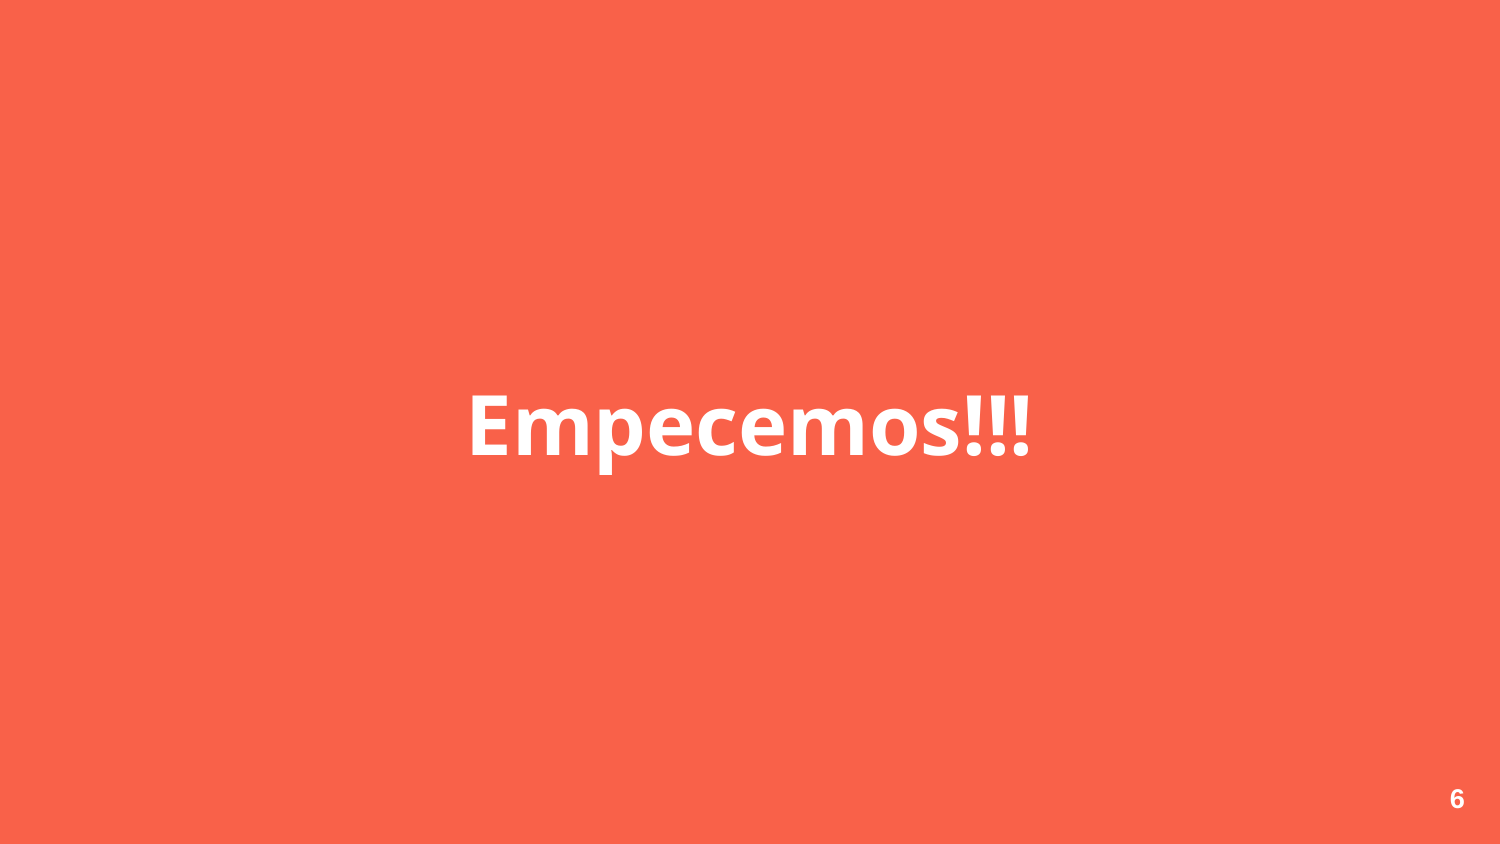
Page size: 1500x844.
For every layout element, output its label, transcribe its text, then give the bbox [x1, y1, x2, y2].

title Empecemos!!! [219, 286, 1281, 558]
slide_number ‹#› [1389, 764, 1480, 830]
